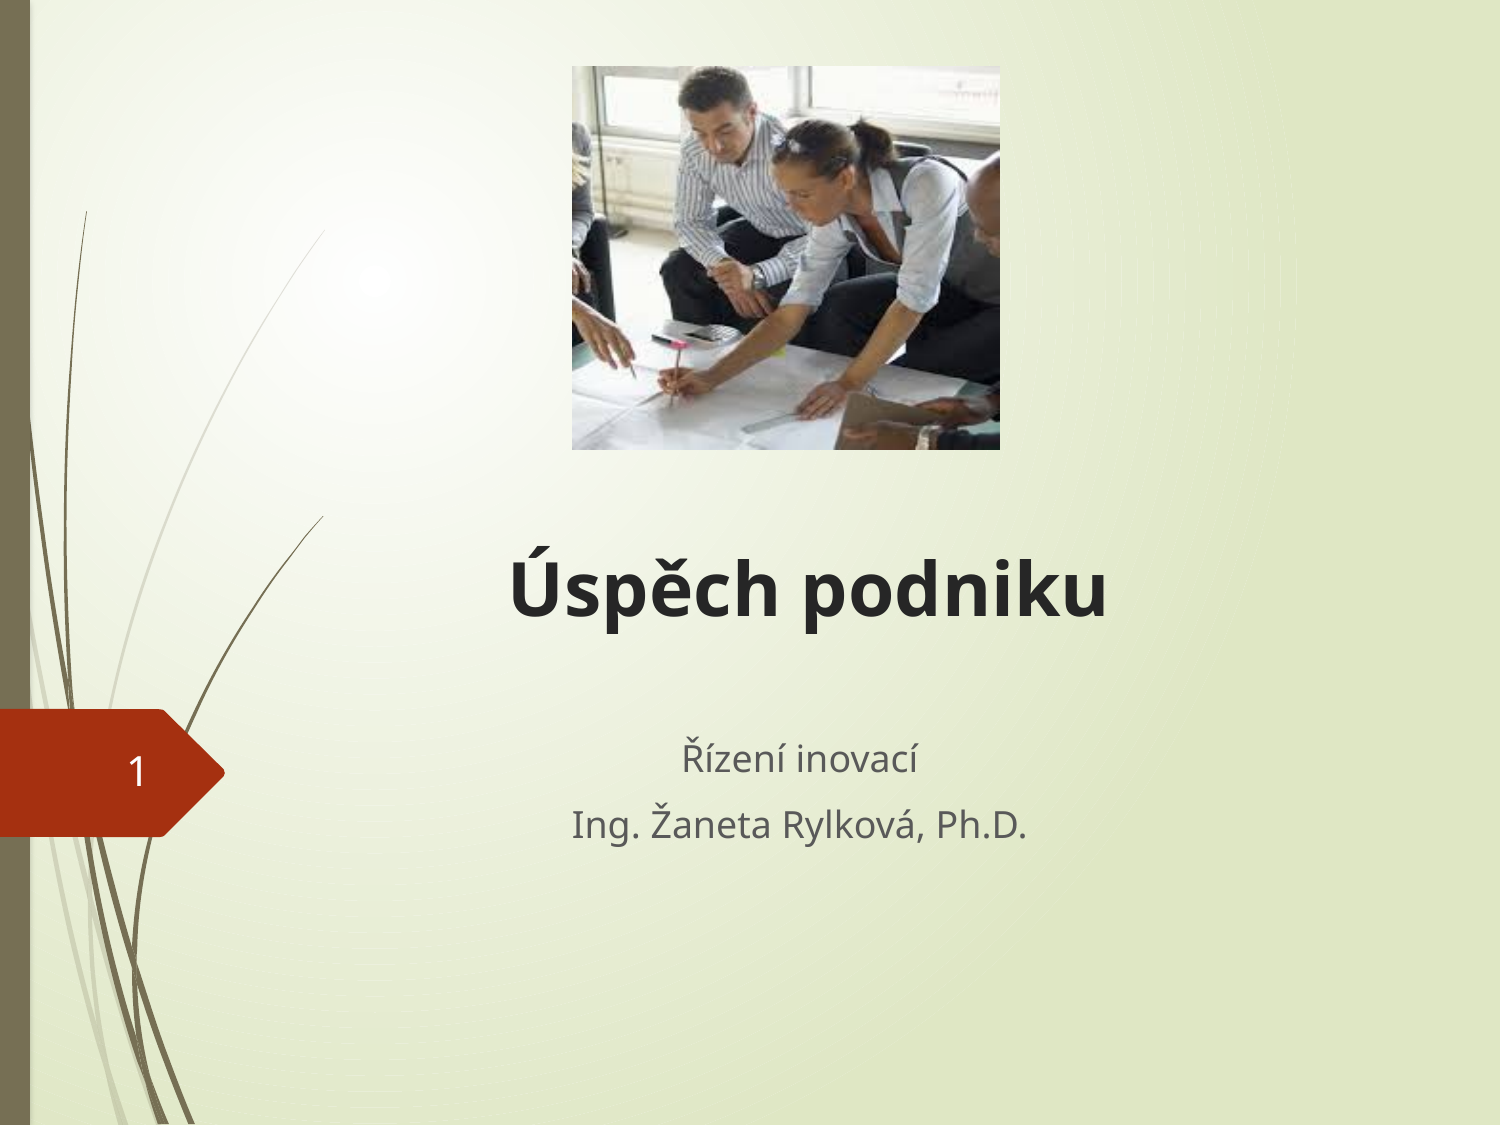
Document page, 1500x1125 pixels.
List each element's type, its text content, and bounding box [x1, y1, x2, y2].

subtitle Řízení inovací Ing. Žaneta Rylková, Ph.D. [324, 727, 1275, 925]
slide_number 1 [69, 743, 166, 803]
picture [572, 66, 1000, 450]
title Úspěch podniku [383, 426, 1235, 640]
